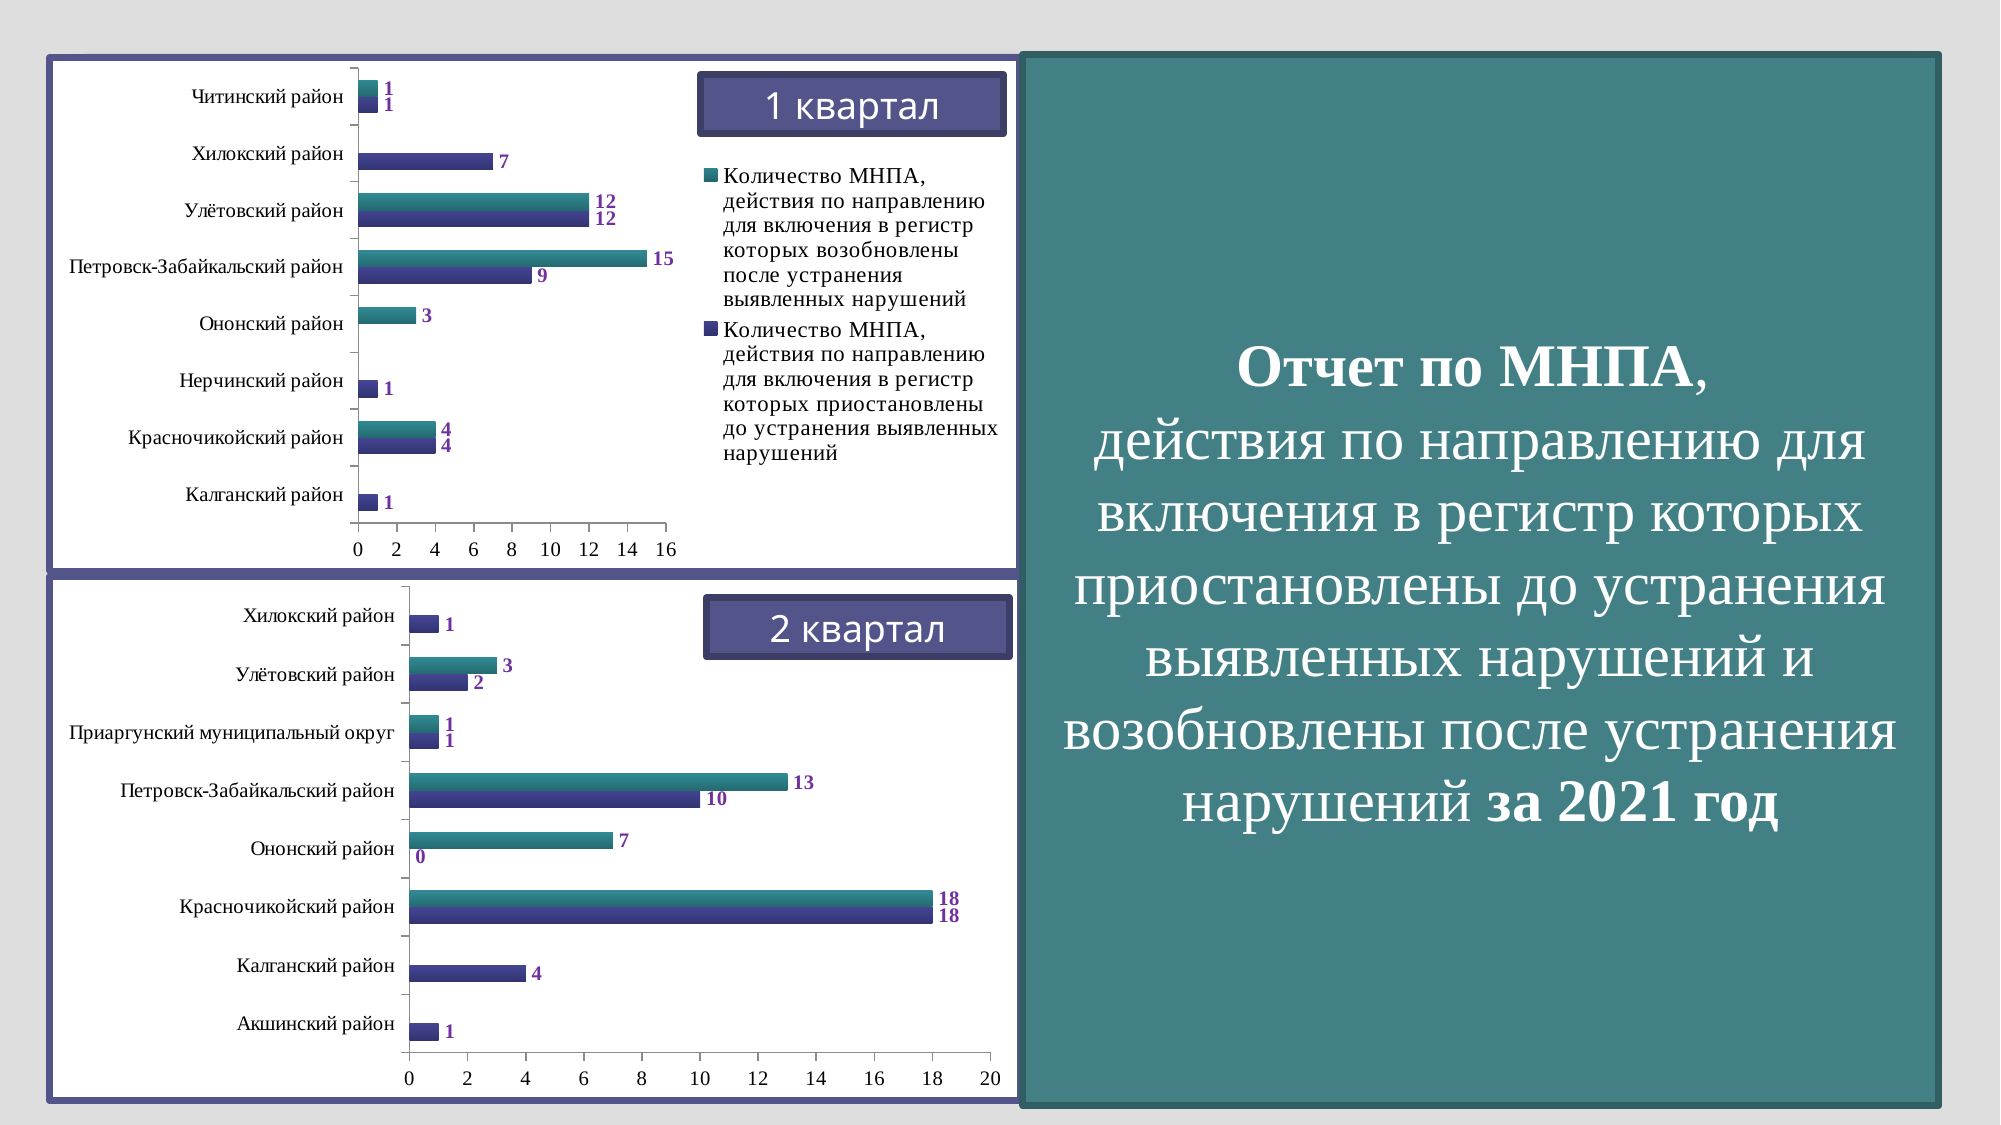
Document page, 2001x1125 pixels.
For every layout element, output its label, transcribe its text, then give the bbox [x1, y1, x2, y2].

text_box Отчет по МНПА, действия по направлению для включения в регистр которых приостановлены до устранения выявленных нарушений и возобновлены после устранения нарушений за 2021 год [1019, 51, 1942, 1109]
chart [45, 54, 1025, 1105]
